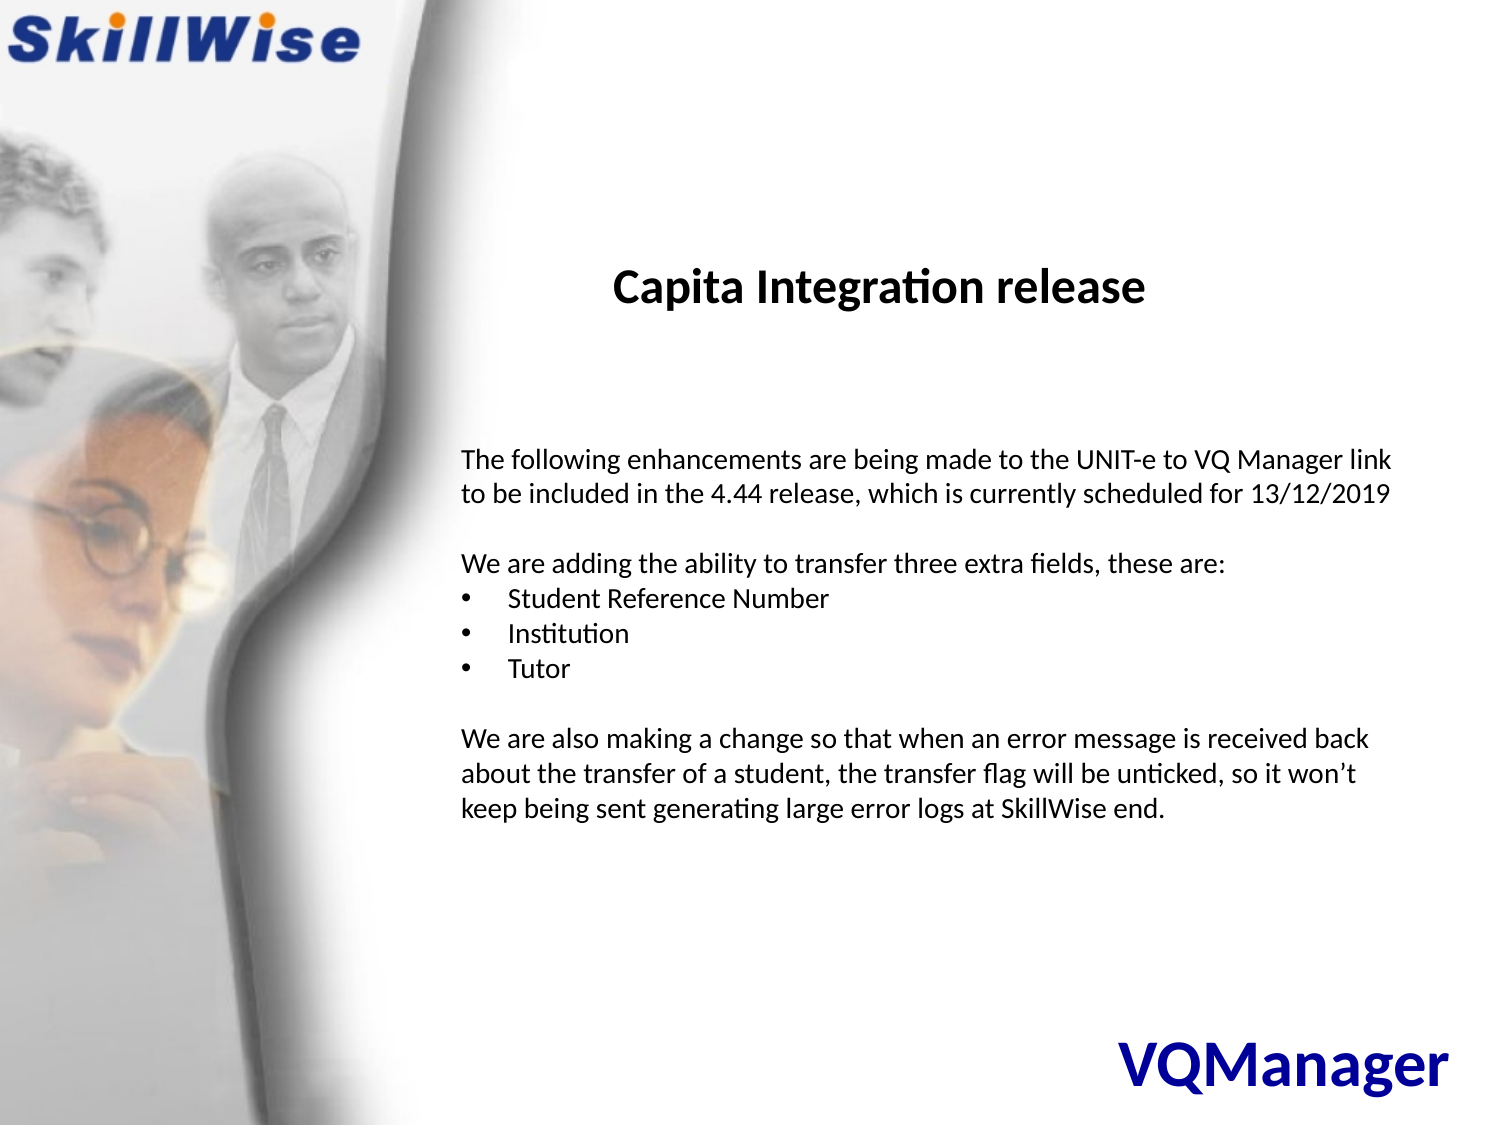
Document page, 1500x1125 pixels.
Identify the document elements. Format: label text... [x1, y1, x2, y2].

title VQManager [474, 978, 1500, 1125]
text_box Capita Integration release [419, 246, 1341, 427]
text_box The following enhancements are being made to the UNIT-e to VQ Manager link to be included in the 4.44 release, which is currently scheduled for 13/12/2019 We are adding the ability to transfer three extra fields, these are: Student Reference Number Institution Tutor We are also making a change so that when an error message is received back about the transfer of a student, the transfer flag will be unticked, so it won’t keep being sent generating large error logs at SkillWise end. [446, 432, 1432, 832]
picture [0, 0, 1500, 1125]
